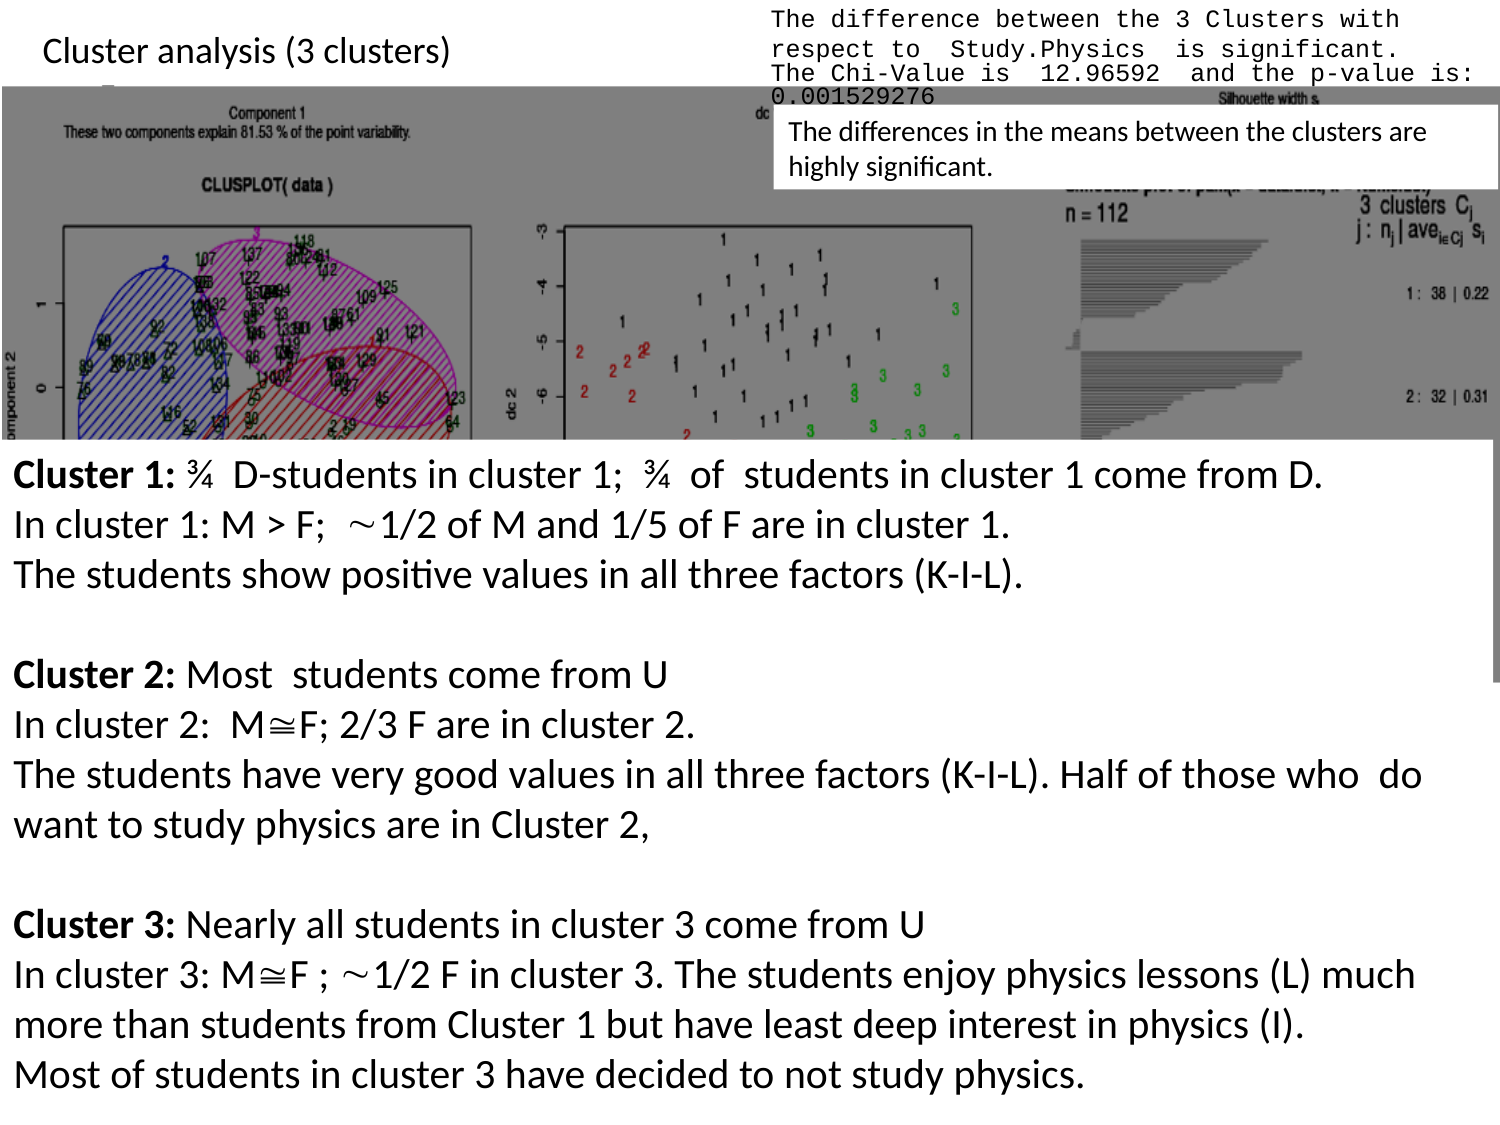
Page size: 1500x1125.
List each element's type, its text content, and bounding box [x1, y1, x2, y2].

text_box Cluster 1: ¾ D-students in cluster 1; ¾ of students in cluster 1 come from D. In cluster 1: M > F; 1/2 of M and 1/5 of F are in cluster 1. The students show positive values in all three factors (K-I-L). Cluster 2: Most students come from U In cluster 2: MF; 2/3 F are in cluster 2. The students have very good values in all three factors (K-I-L). Half of those who do want to study physics are in Cluster 2, Cluster 3: Nearly all students in cluster 3 come from U In cluster 3: MF ; 1/2 F in cluster 3. The students enjoy physics lessons (L) much more than students from Cluster 1 but have least deep interest in physics (I). Most of students in cluster 3 have decided to not study physics. [0, 691, 1494, 1105]
text_box The difference between the 3 Clusters with respect to Study.Physics is significant. The Chi-Value is 12.96592 and the p-value is: 0.001529276 [755, 0, 1500, 83]
picture [2, 85, 1500, 686]
text_box Cluster analysis (3 clusters) [27, 19, 755, 79]
